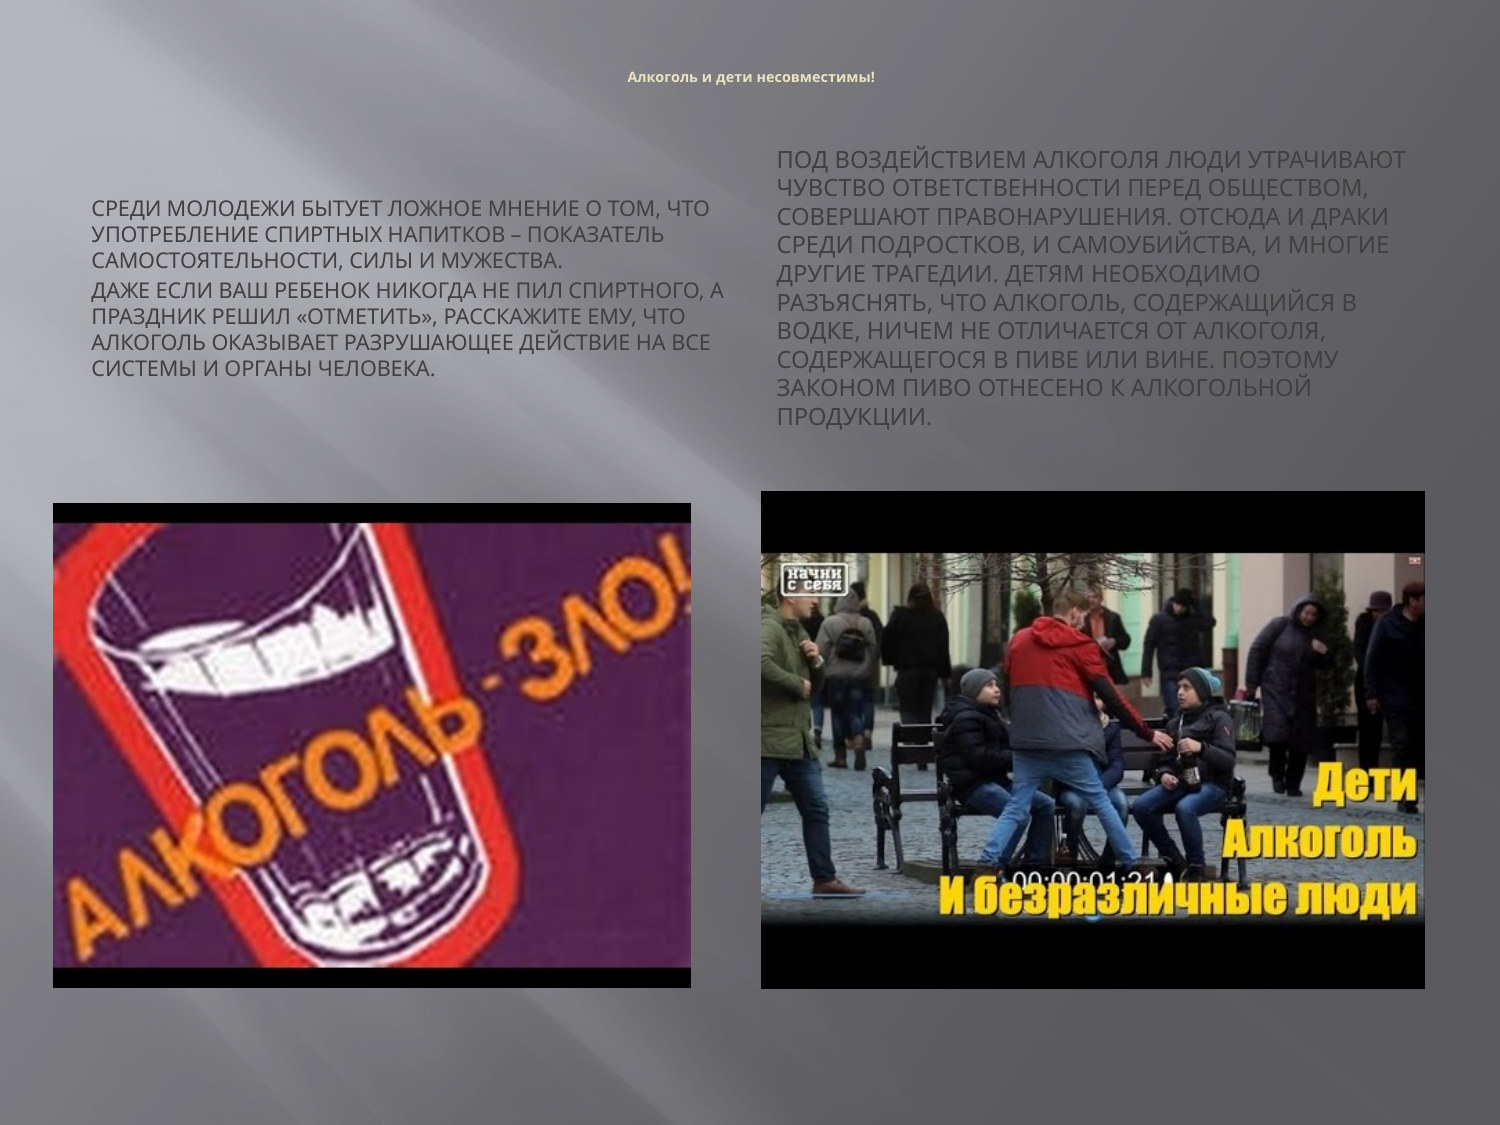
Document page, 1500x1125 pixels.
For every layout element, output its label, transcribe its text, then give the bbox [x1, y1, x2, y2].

list Среди молодежи бытует ложное мнение о том, что употребление спиртных напитков – показатель самостоятельности, силы и мужества. Даже если ваш ребенок никогда не пил спиртного, а праздник решил «отметить», расскажите ему, что алкоголь оказывает разрушающее действие на все системы и органы человека. [76, 149, 740, 409]
title Алкоголь и дети несовместимы! [76, 42, 1427, 112]
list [52, 503, 692, 988]
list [761, 491, 1426, 990]
list Под воздействием алкоголя люди утрачивают чувство ответственности перед обществом, совершают правонарушения. Отсюда и драки среди подростков, и самоубийства, и многие другие трагедии. Детям необходимо разъяснять, что алкоголь, содержащийся в водке, ничем не отличается от алкоголя, содержащегося в пиве или вине. Поэтому законом пиво отнесено к алкогольной продукции. [761, 137, 1425, 445]
